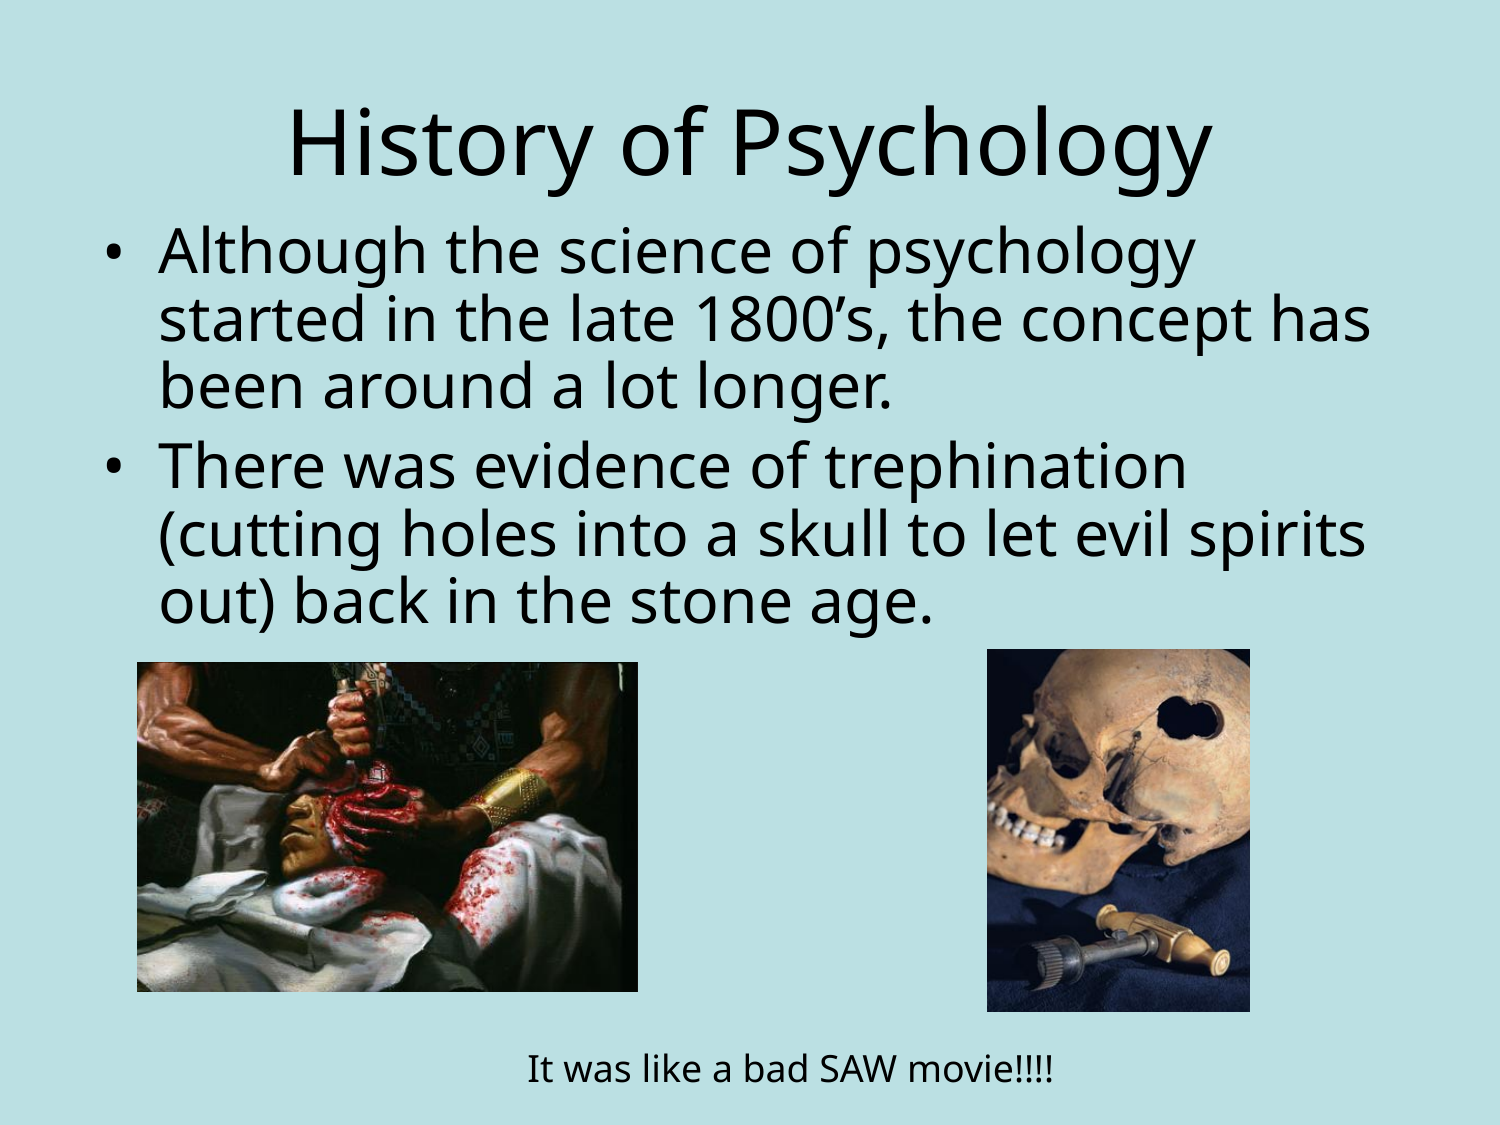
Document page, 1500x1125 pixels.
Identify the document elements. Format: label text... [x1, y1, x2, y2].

picture [137, 662, 638, 992]
list Although the science of psychology started in the late 1800’s, the concept has been around a lot longer. There was evidence of trephination (cutting holes into a skull to let evil spirits out) back in the stone age. [87, 212, 1438, 750]
title History of Psychology [75, 45, 1425, 233]
text_box It was like a bad SAW movie!!!! [512, 1037, 1088, 1099]
picture [987, 649, 1251, 1012]
